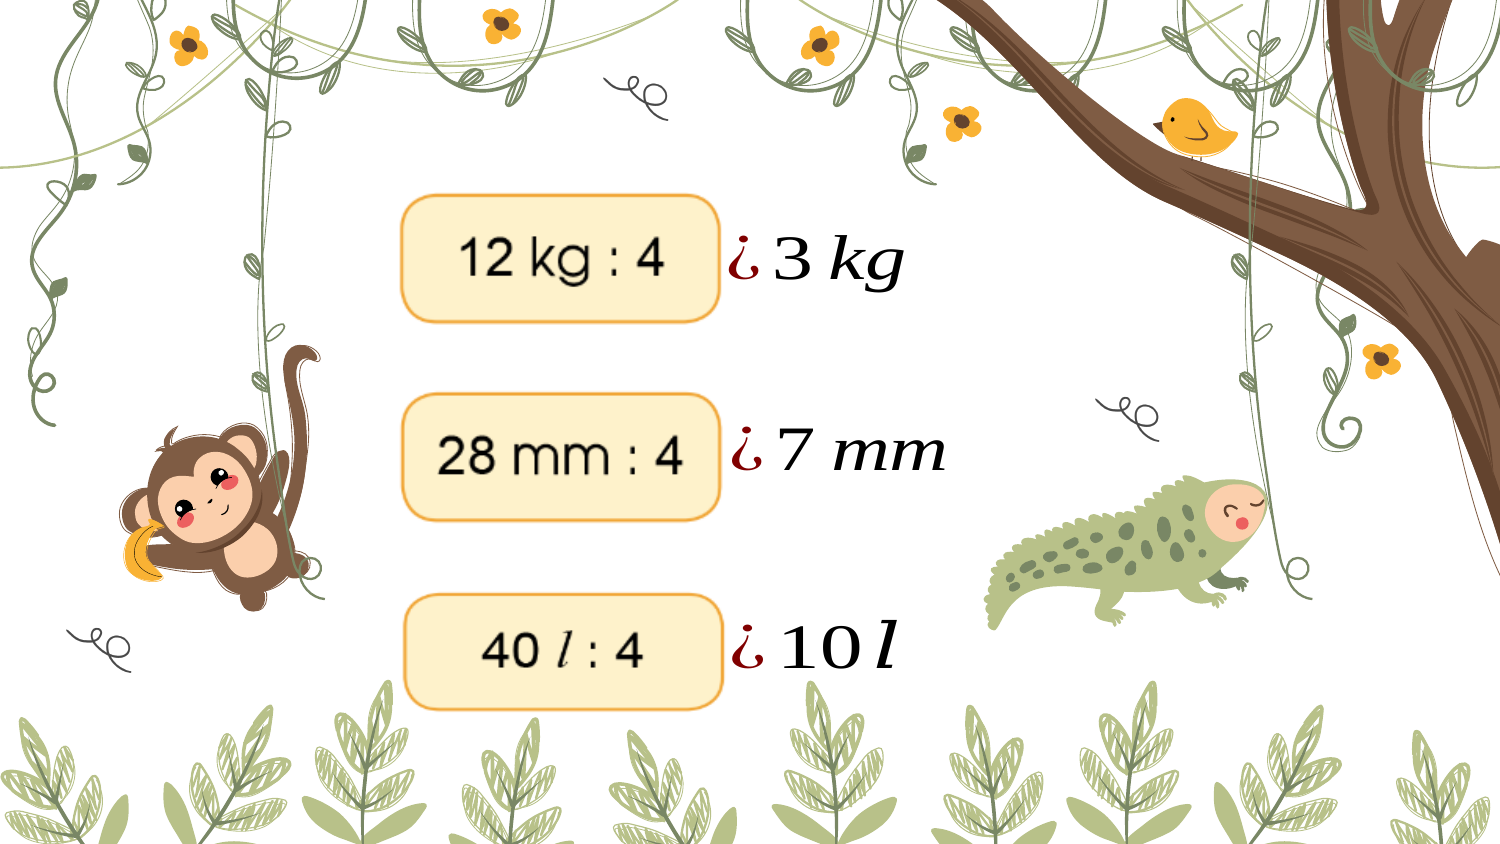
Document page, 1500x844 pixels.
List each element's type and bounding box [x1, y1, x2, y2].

text_box [980, 475, 1292, 631]
picture [599, 72, 674, 121]
picture [396, 191, 726, 328]
picture [62, 624, 137, 673]
picture [400, 588, 729, 715]
picture [1091, 393, 1165, 442]
picture [396, 388, 729, 529]
